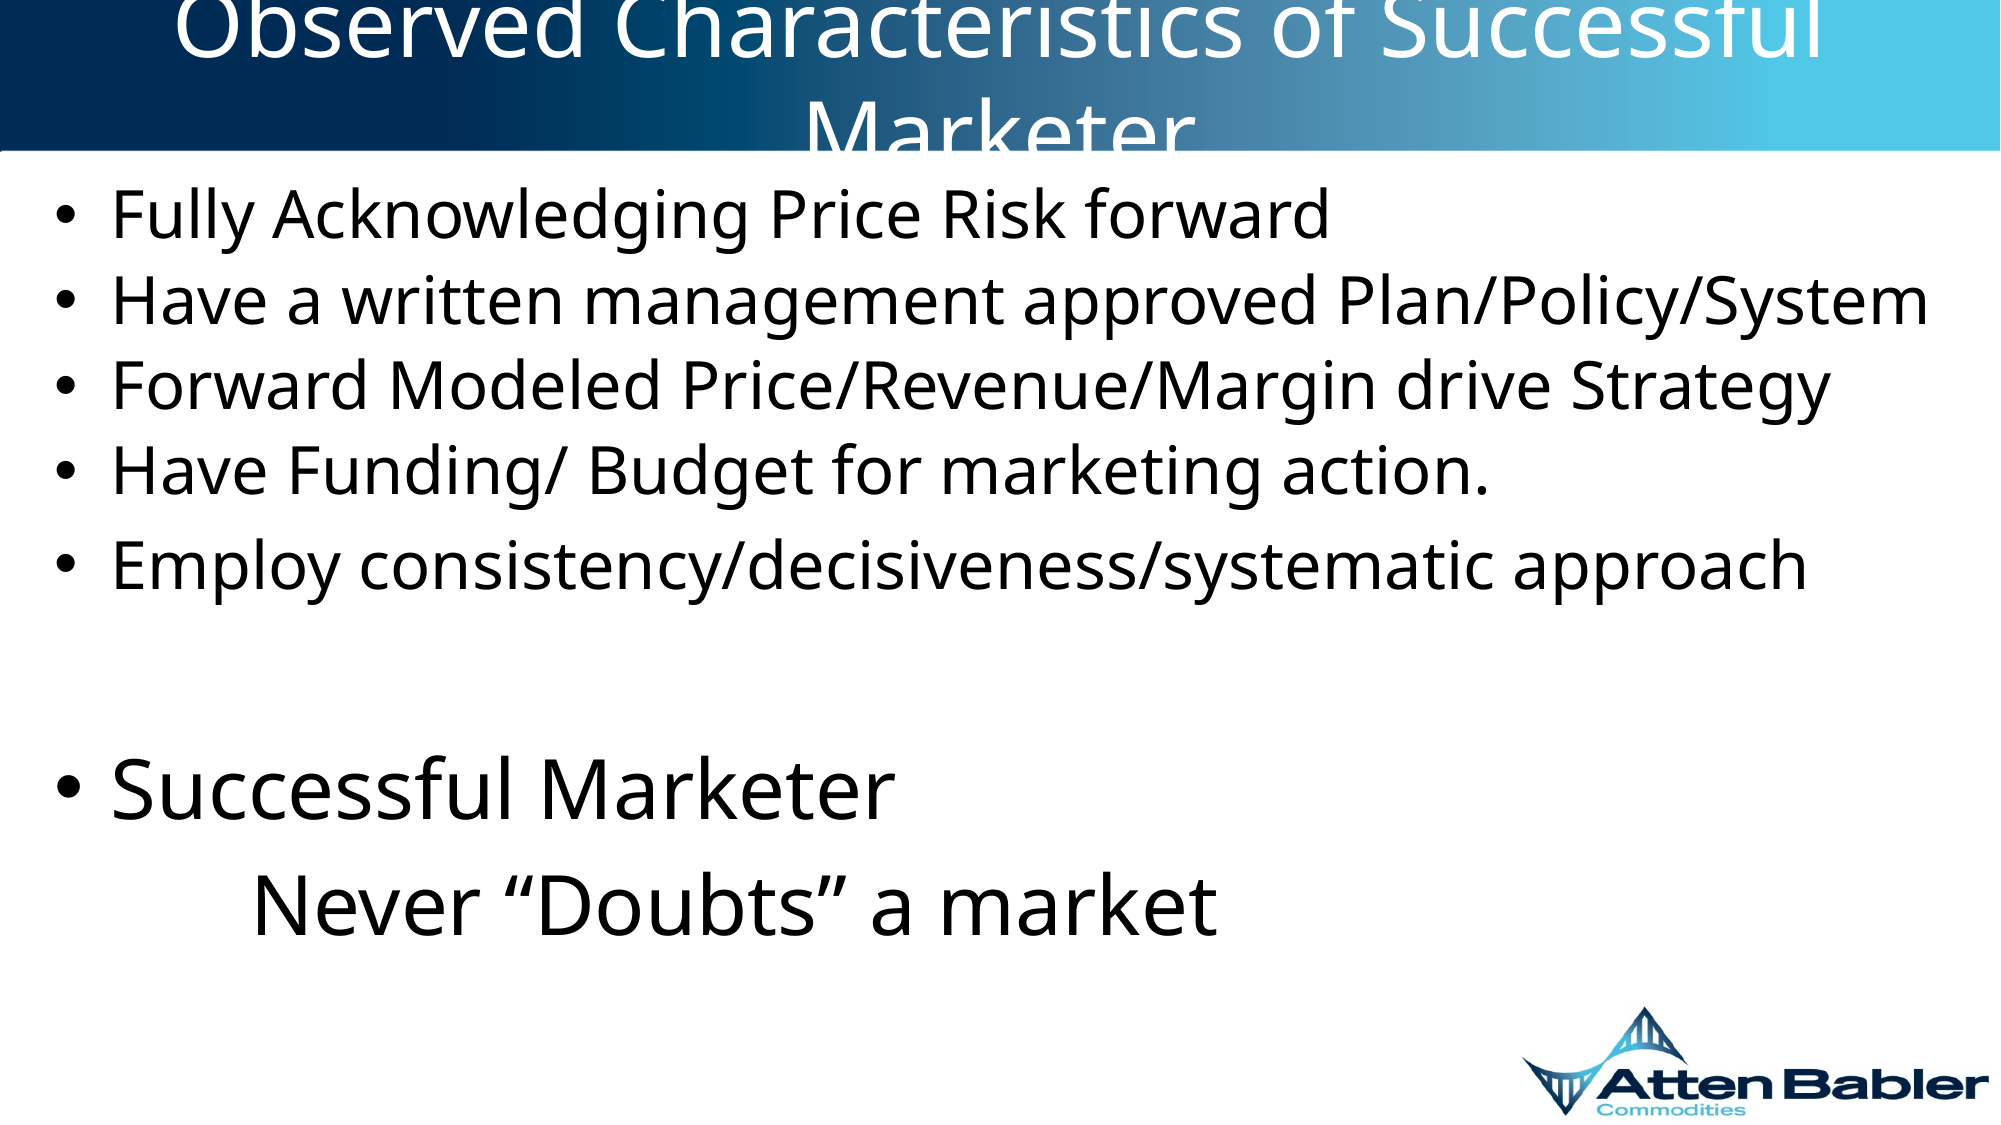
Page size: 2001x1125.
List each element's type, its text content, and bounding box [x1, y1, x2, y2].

title Observed Characteristics of Successful Marketer [0, 0, 2000, 152]
picture [1513, 997, 2000, 1125]
list Fully Acknowledging Price Risk forward Have a written management approved Plan/Policy/System Forward Modeled Price/Revenue/Margin drive Strategy Have Funding/ Budget for marketing action. Employ consistency/decisiveness/systematic approach Successful Marketer Never “Doubts” a market [39, 173, 1955, 981]
